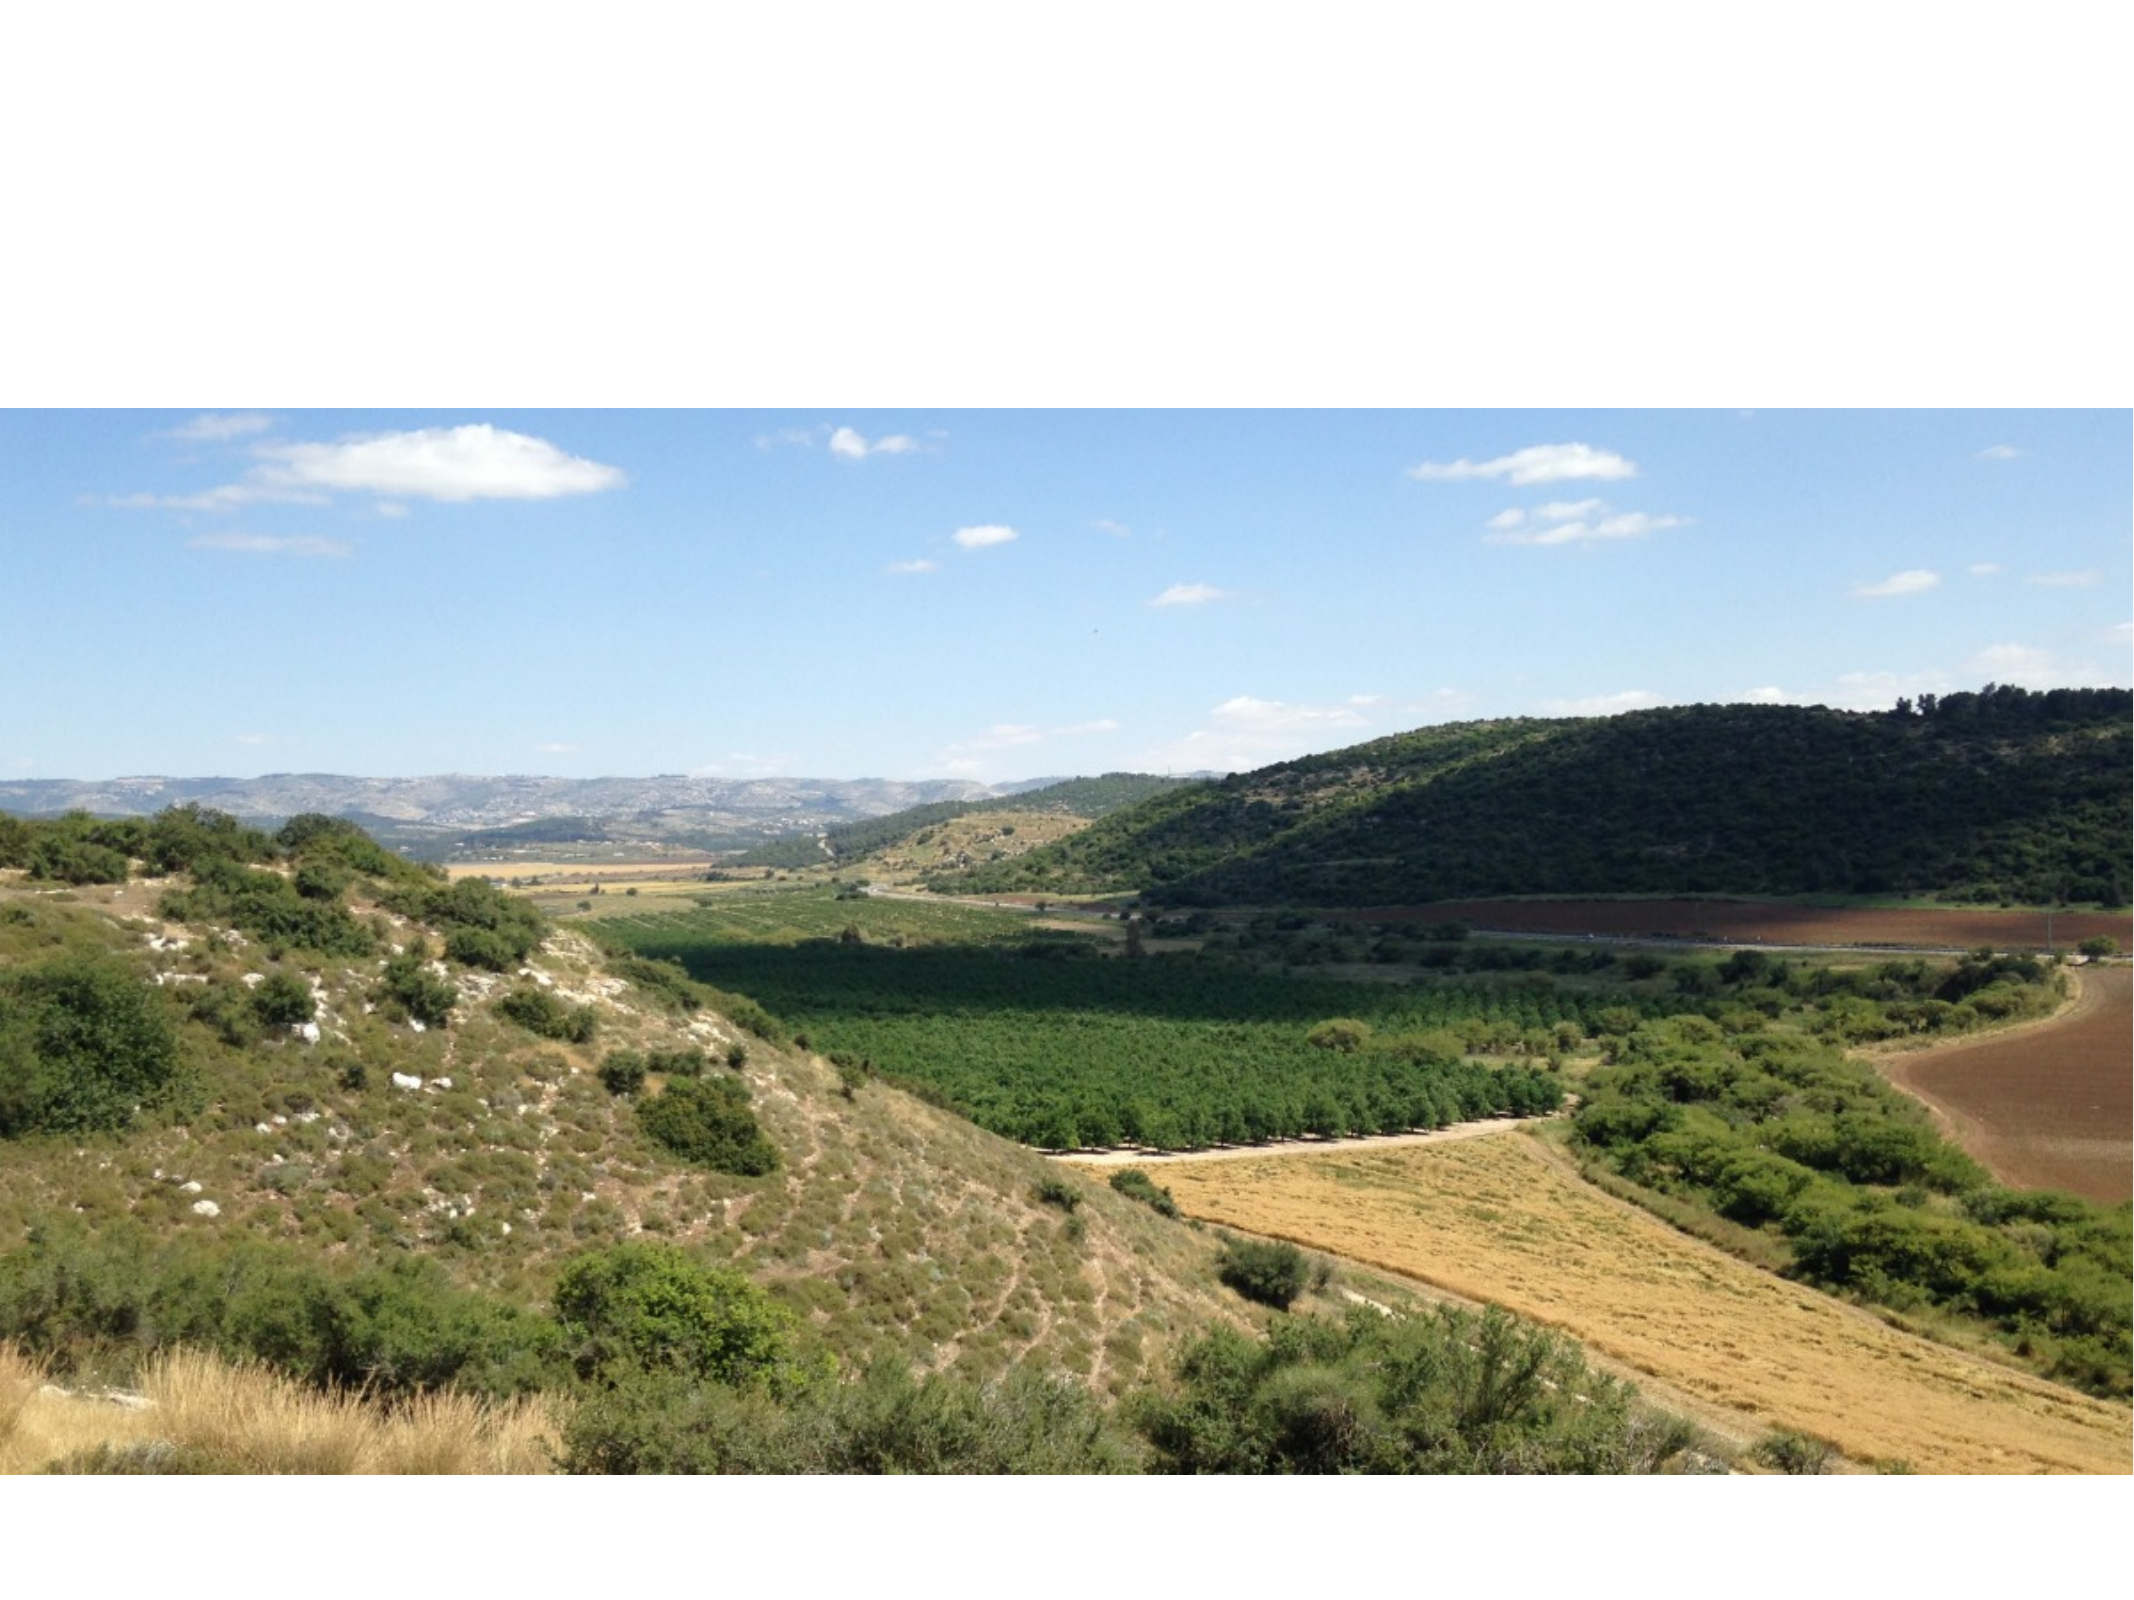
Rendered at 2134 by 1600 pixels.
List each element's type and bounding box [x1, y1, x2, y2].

picture [0, 407, 2134, 1476]
